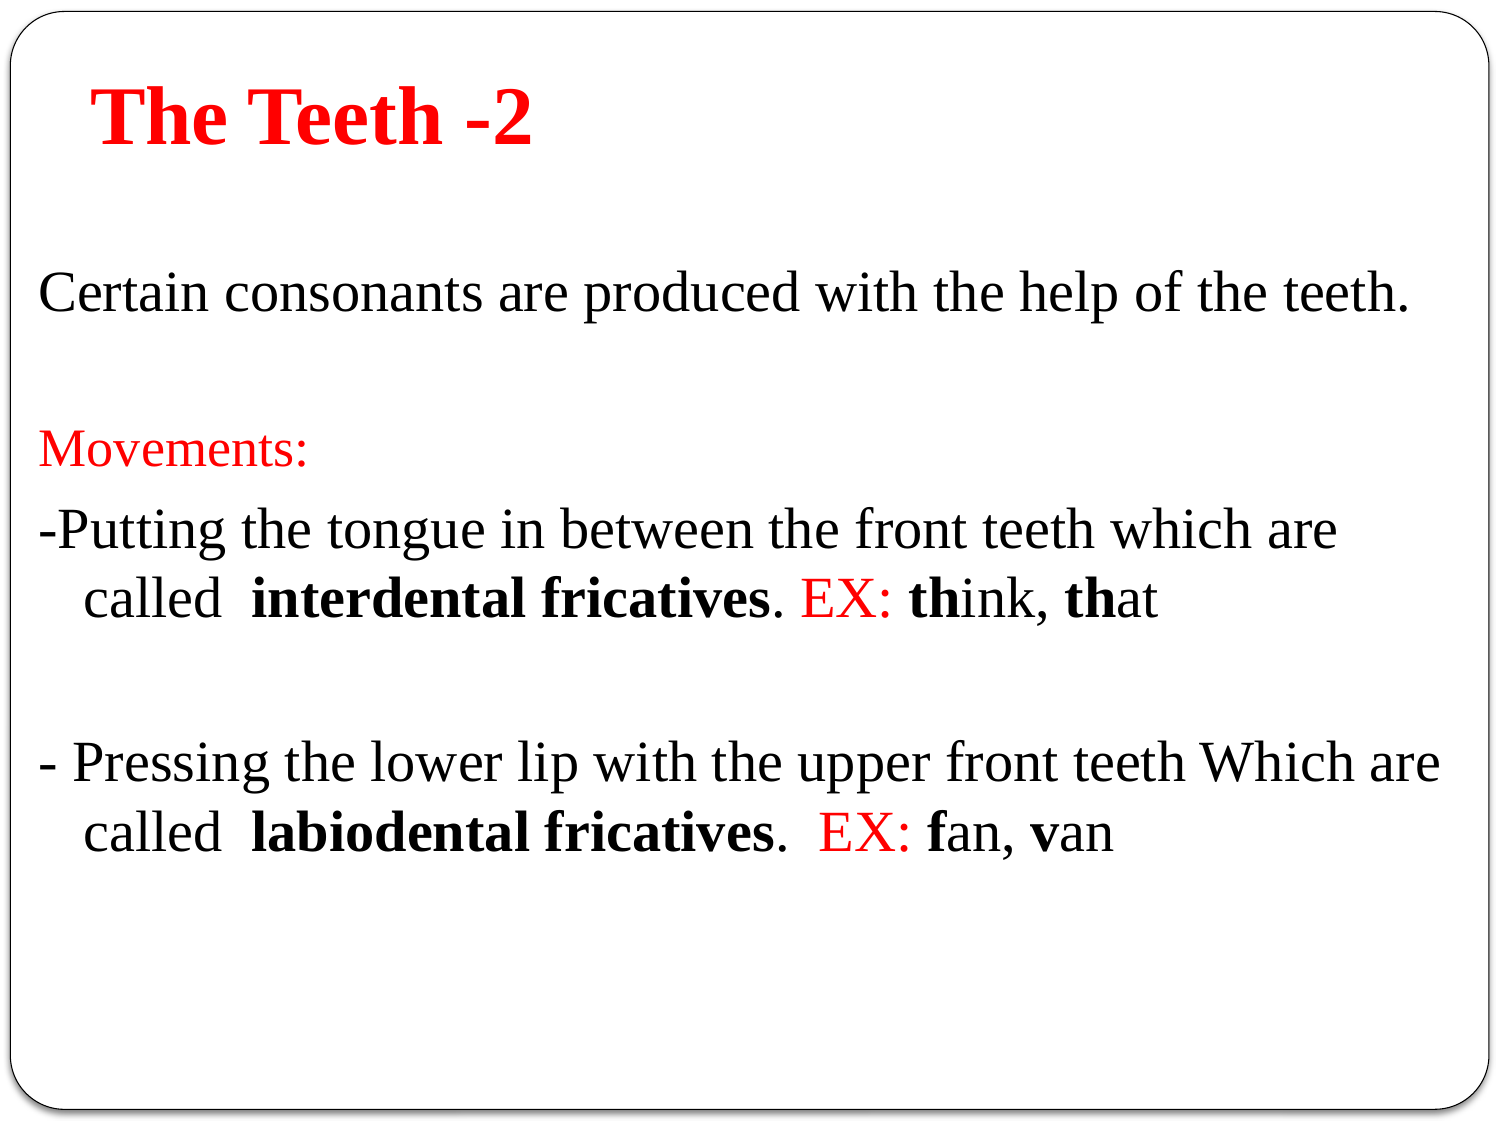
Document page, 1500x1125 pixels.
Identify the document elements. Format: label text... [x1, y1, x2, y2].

list Certain consonants are produced with the help of the teeth. Movements: -Putting the tongue in between the front teeth which are called interdental fricatives. EX: think, that - Pressing the lower lip with the upper front teeth Which are called labiodental fricatives. EX: fan, van [23, 163, 1477, 1079]
title 2- The Teeth [74, 44, 1426, 163]
